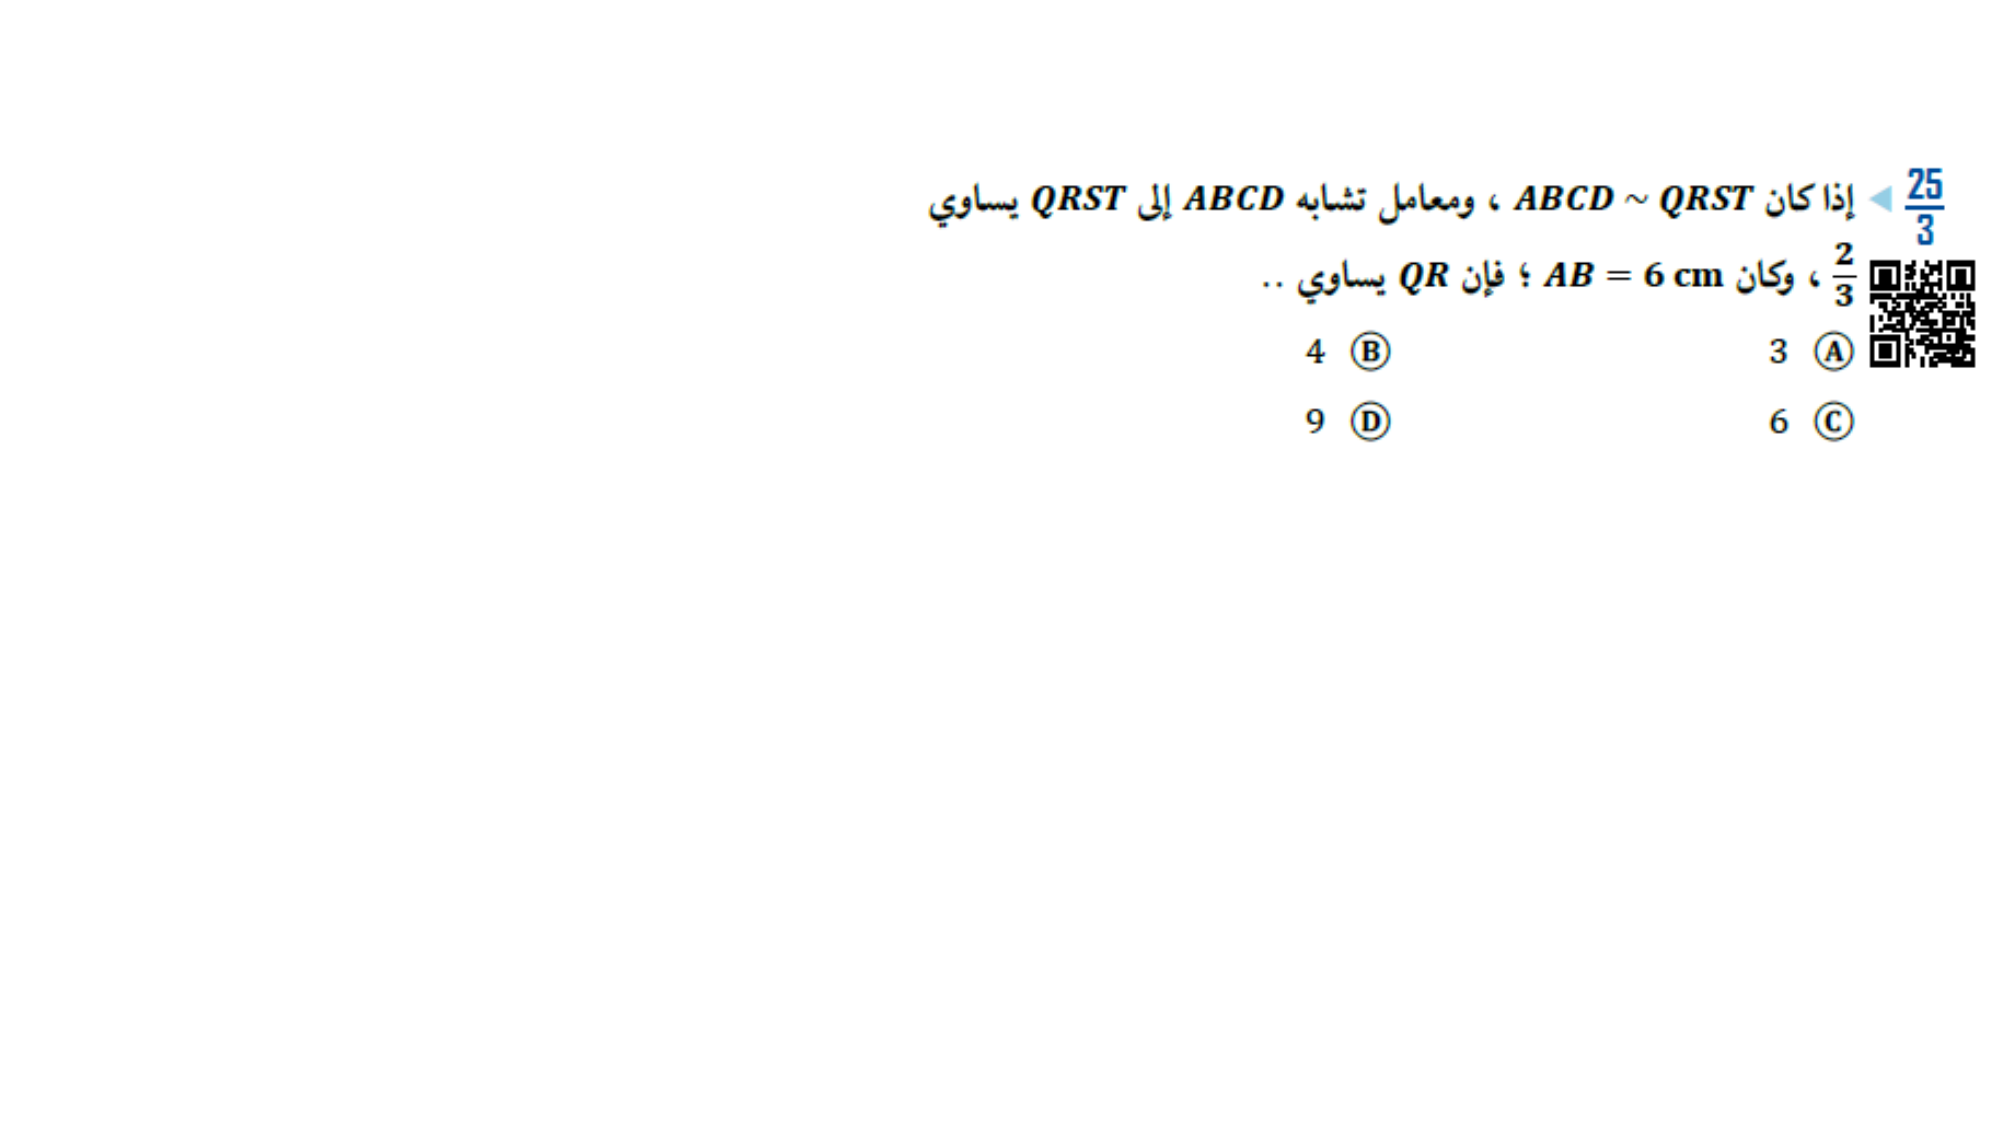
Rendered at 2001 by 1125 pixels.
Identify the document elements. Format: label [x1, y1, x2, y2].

picture [916, 147, 1991, 484]
